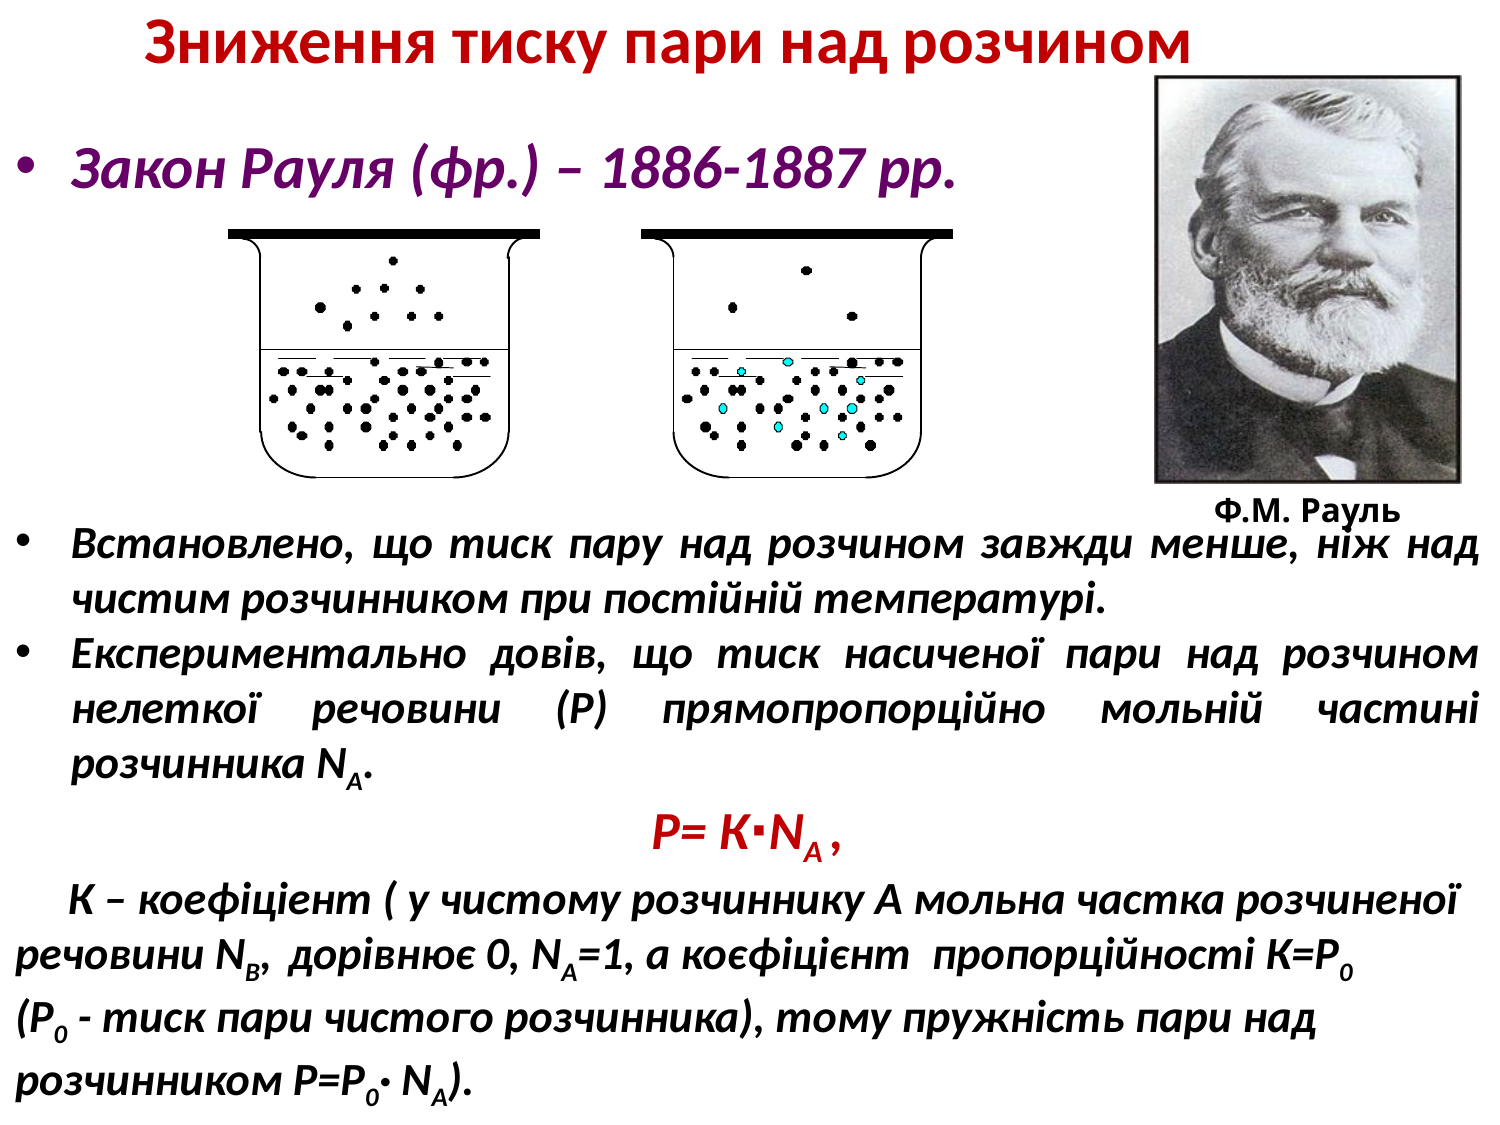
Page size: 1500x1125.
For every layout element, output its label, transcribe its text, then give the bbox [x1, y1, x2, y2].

text_box Ф.М. Рауль [1199, 493, 1417, 537]
title Зниження тиску пари над розчином [0, 1, 1344, 114]
picture [225, 226, 959, 483]
list Закон Рауля (фр.) – 1886-1887 рр. Встановлено, що тиск пару над розчином завжди менше, ніж над чистим розчинником при постійній температурі. Експериментально довів, що тиск насиченої пари над розчином нелеткої речовини (Р) прямопропорційно мольній частині розчинника NA. Р= К∙NA , К – коефіціент ( у чистому розчиннику А мольна частка розчиненої речовини NВ, дорівнює 0, NA=1, а коєфіцієнт пропорційності К=Р0 (Р0 - тиск пари чистого розчинника), тому пружність пари над розчинником Р=Р0· NA). [0, 120, 1495, 1125]
picture [1153, 75, 1462, 485]
